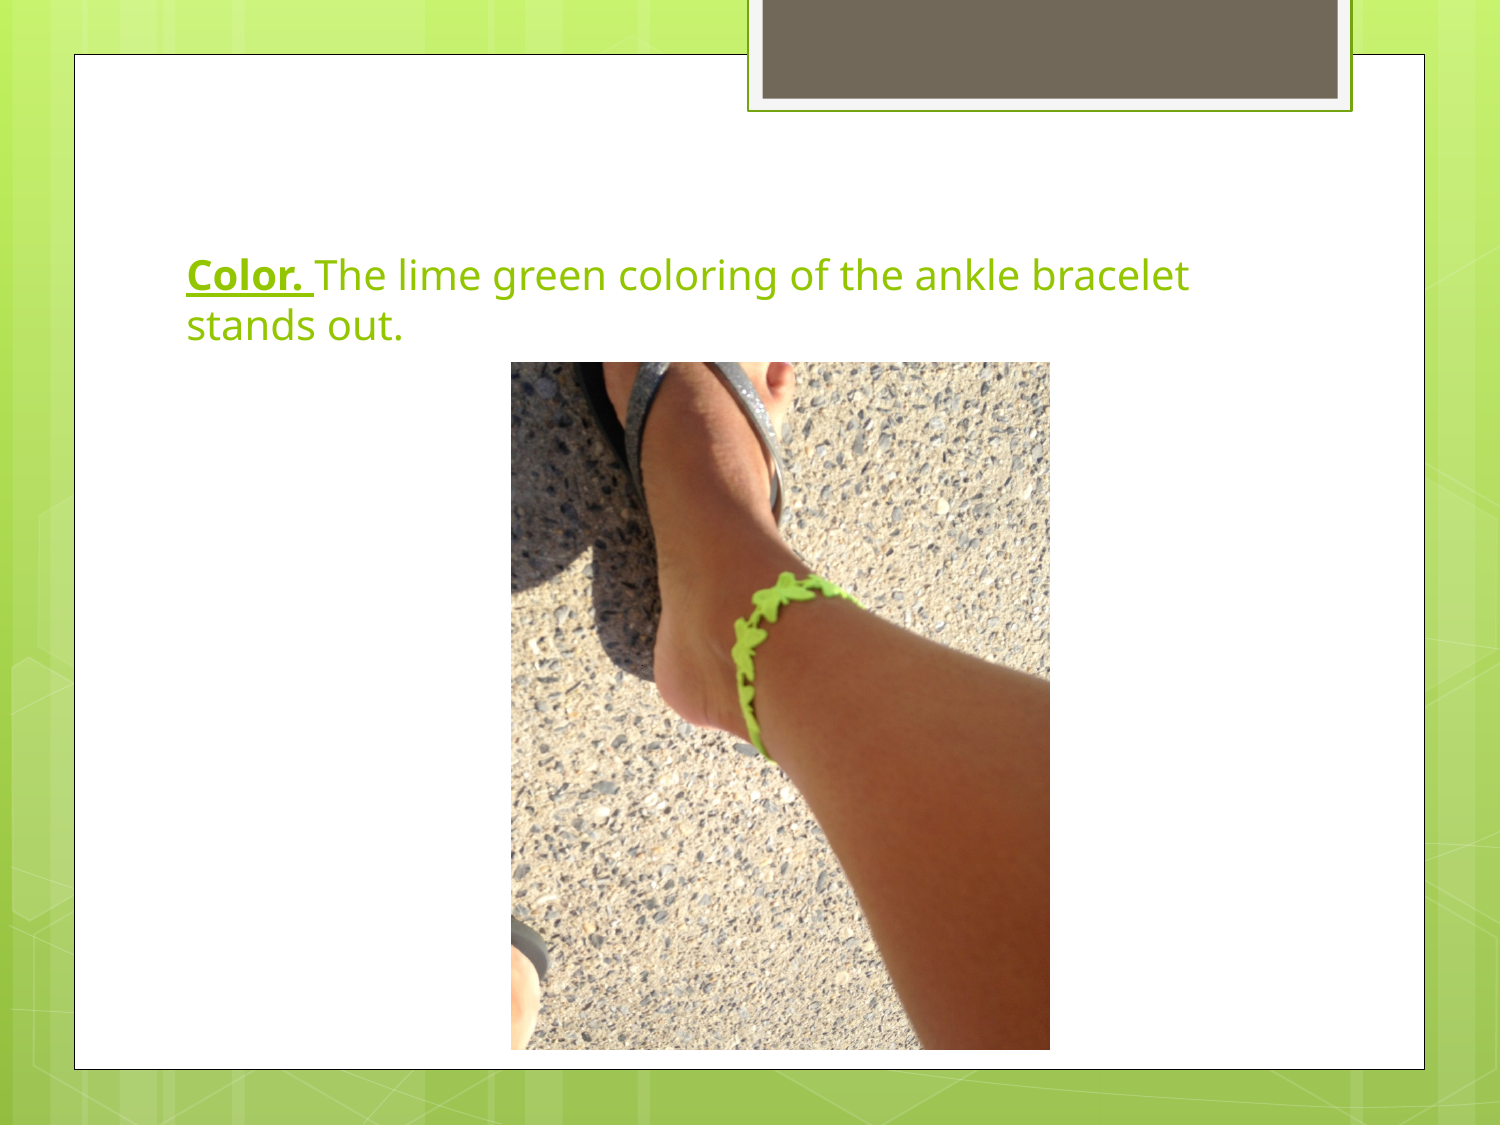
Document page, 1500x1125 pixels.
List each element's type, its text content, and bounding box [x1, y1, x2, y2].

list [510, 362, 1051, 1051]
title Color. The lime green coloring of the ankle bracelet stands out. [171, 168, 1324, 357]
